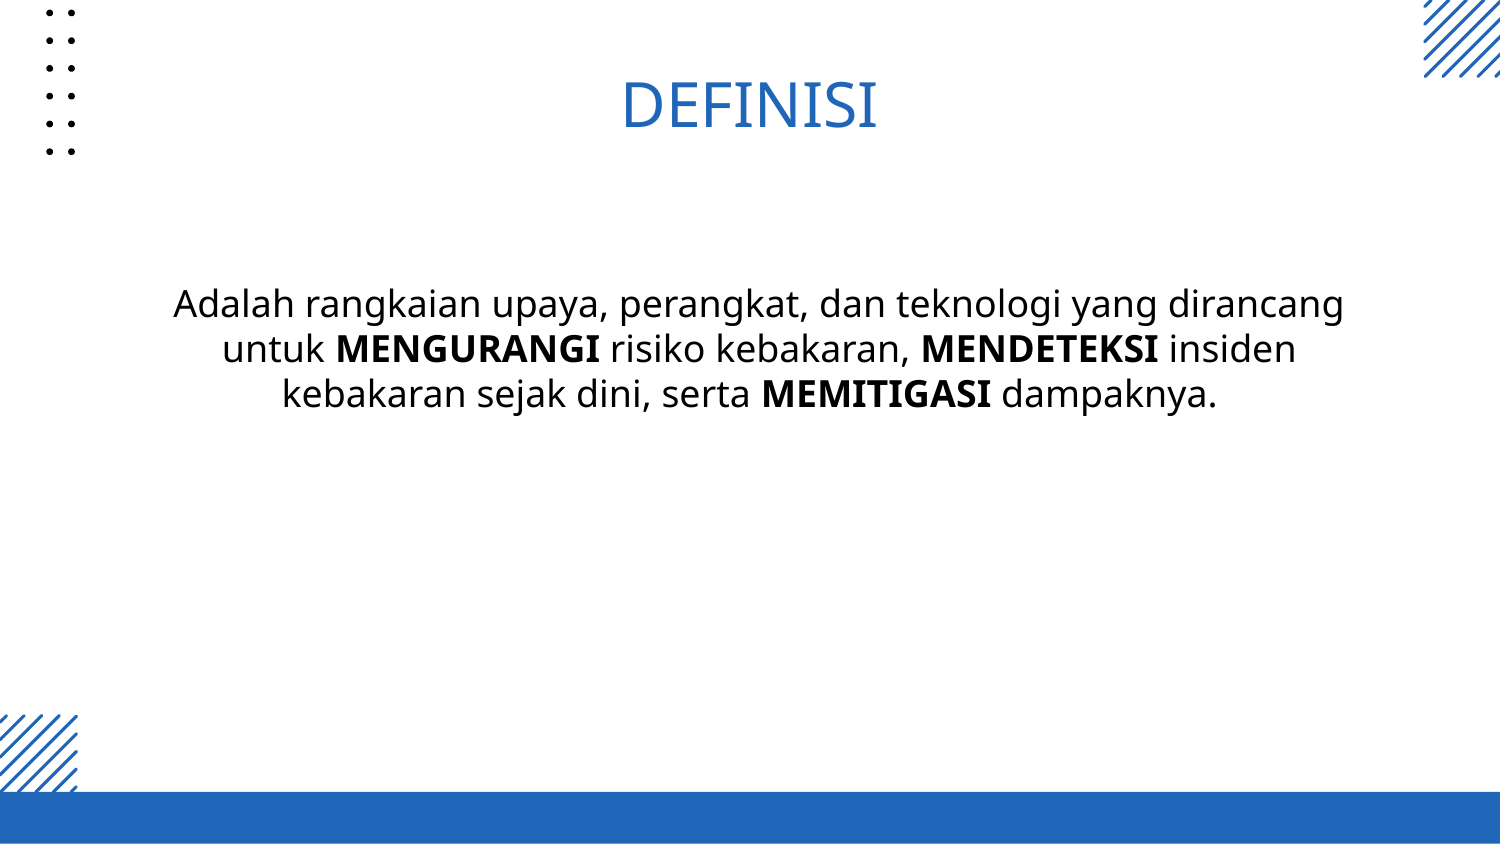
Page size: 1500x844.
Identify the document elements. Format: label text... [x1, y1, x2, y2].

title DEFINISI [118, 61, 1382, 156]
list Adalah rangkaian upaya, perangkat, dan teknologi yang dirancang untuk MENGURANGI risiko kebakaran, MENDETEKSI insiden kebakaran sejak dini, serta MEMITIGASI dampaknya. [153, 264, 1366, 422]
